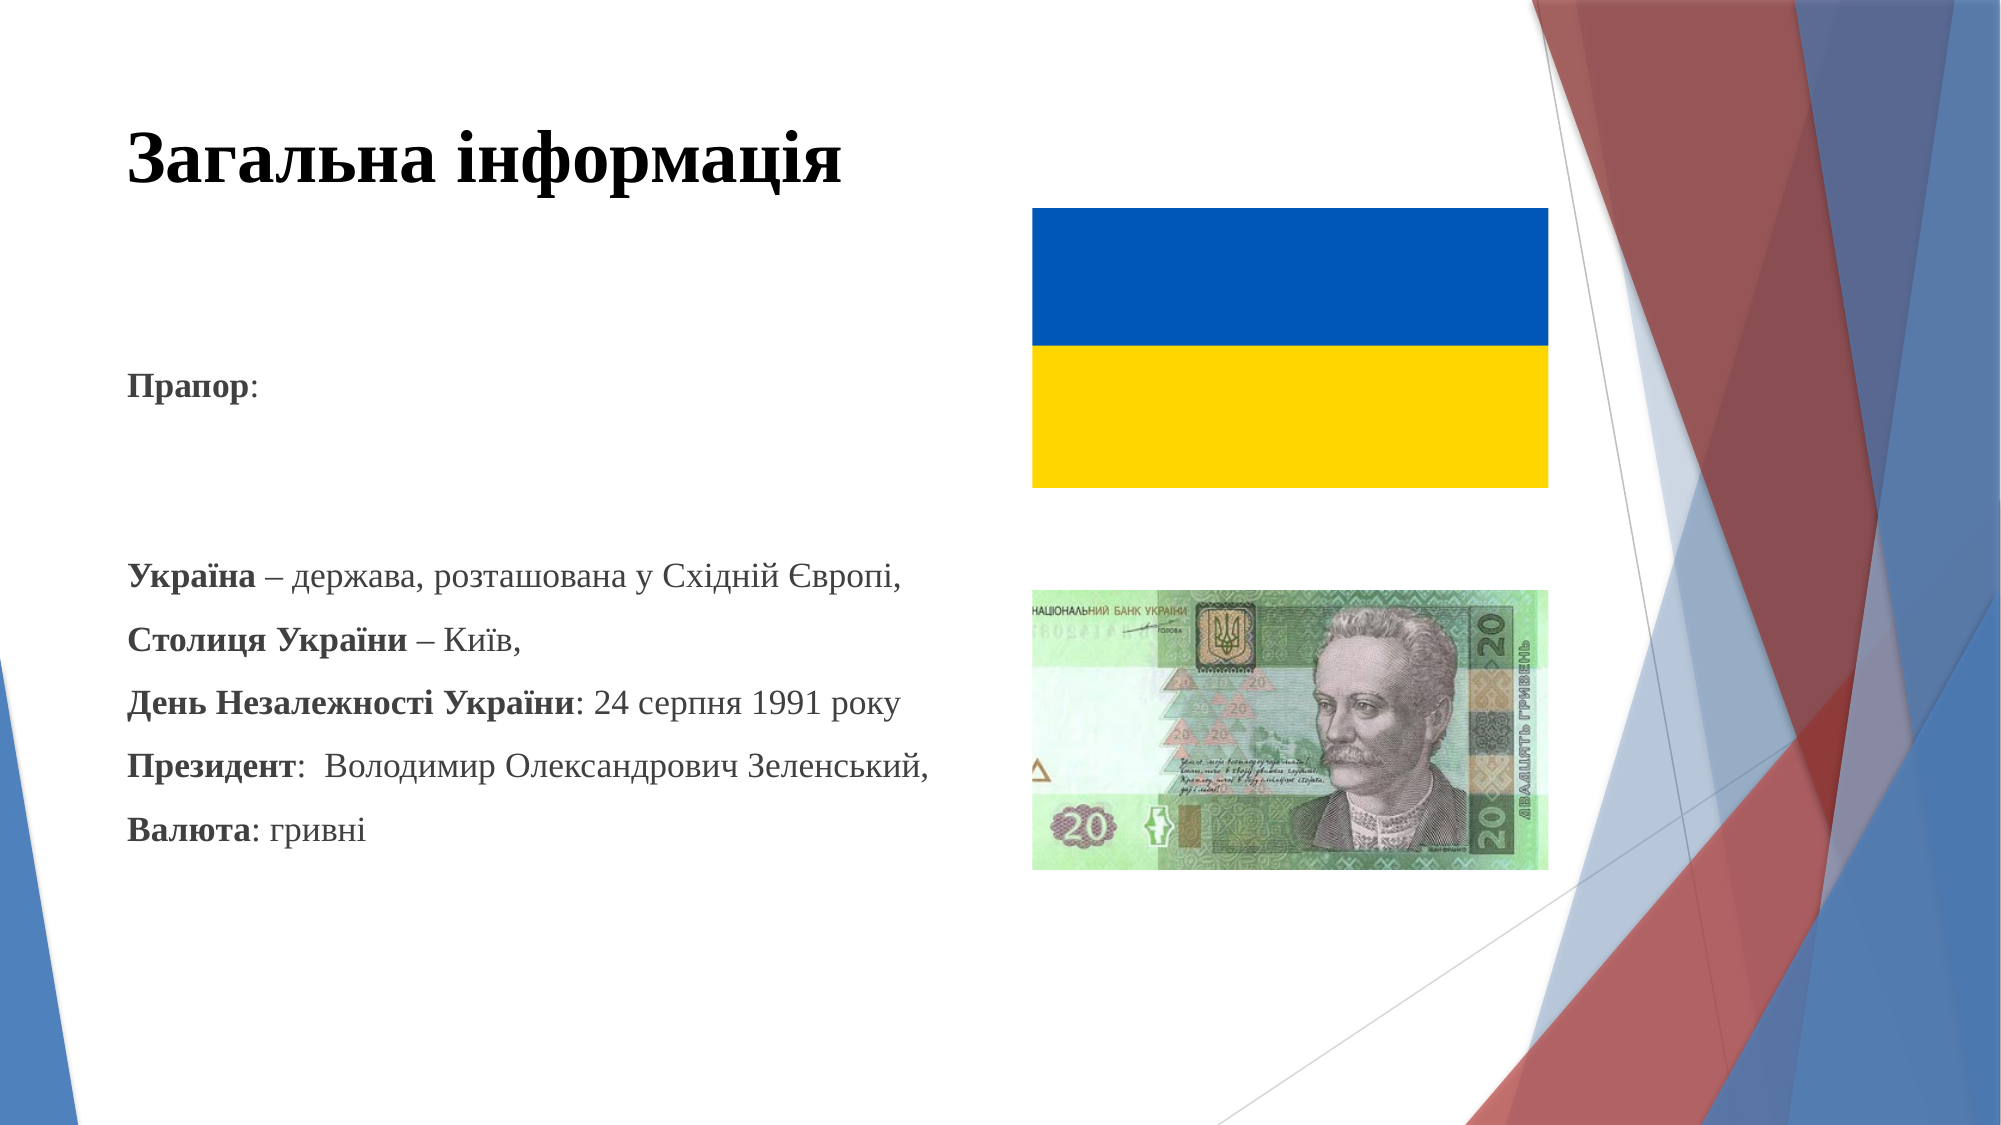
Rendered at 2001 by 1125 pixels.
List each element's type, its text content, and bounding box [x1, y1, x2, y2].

title Загальна інформація​ [111, 99, 967, 317]
picture [1031, 589, 1549, 870]
list Прапор: ​ ​ Україна – держава, розташована у Східній Європі,​ Столиця України – Київ,​ День Незалежності України: 24 серпня 1991 року​ Президент: Володимир Олександрович Зеленський,​ Валюта: гривні ​ [112, 354, 967, 992]
picture [1031, 207, 1549, 489]
text_box [0, 657, 80, 1125]
